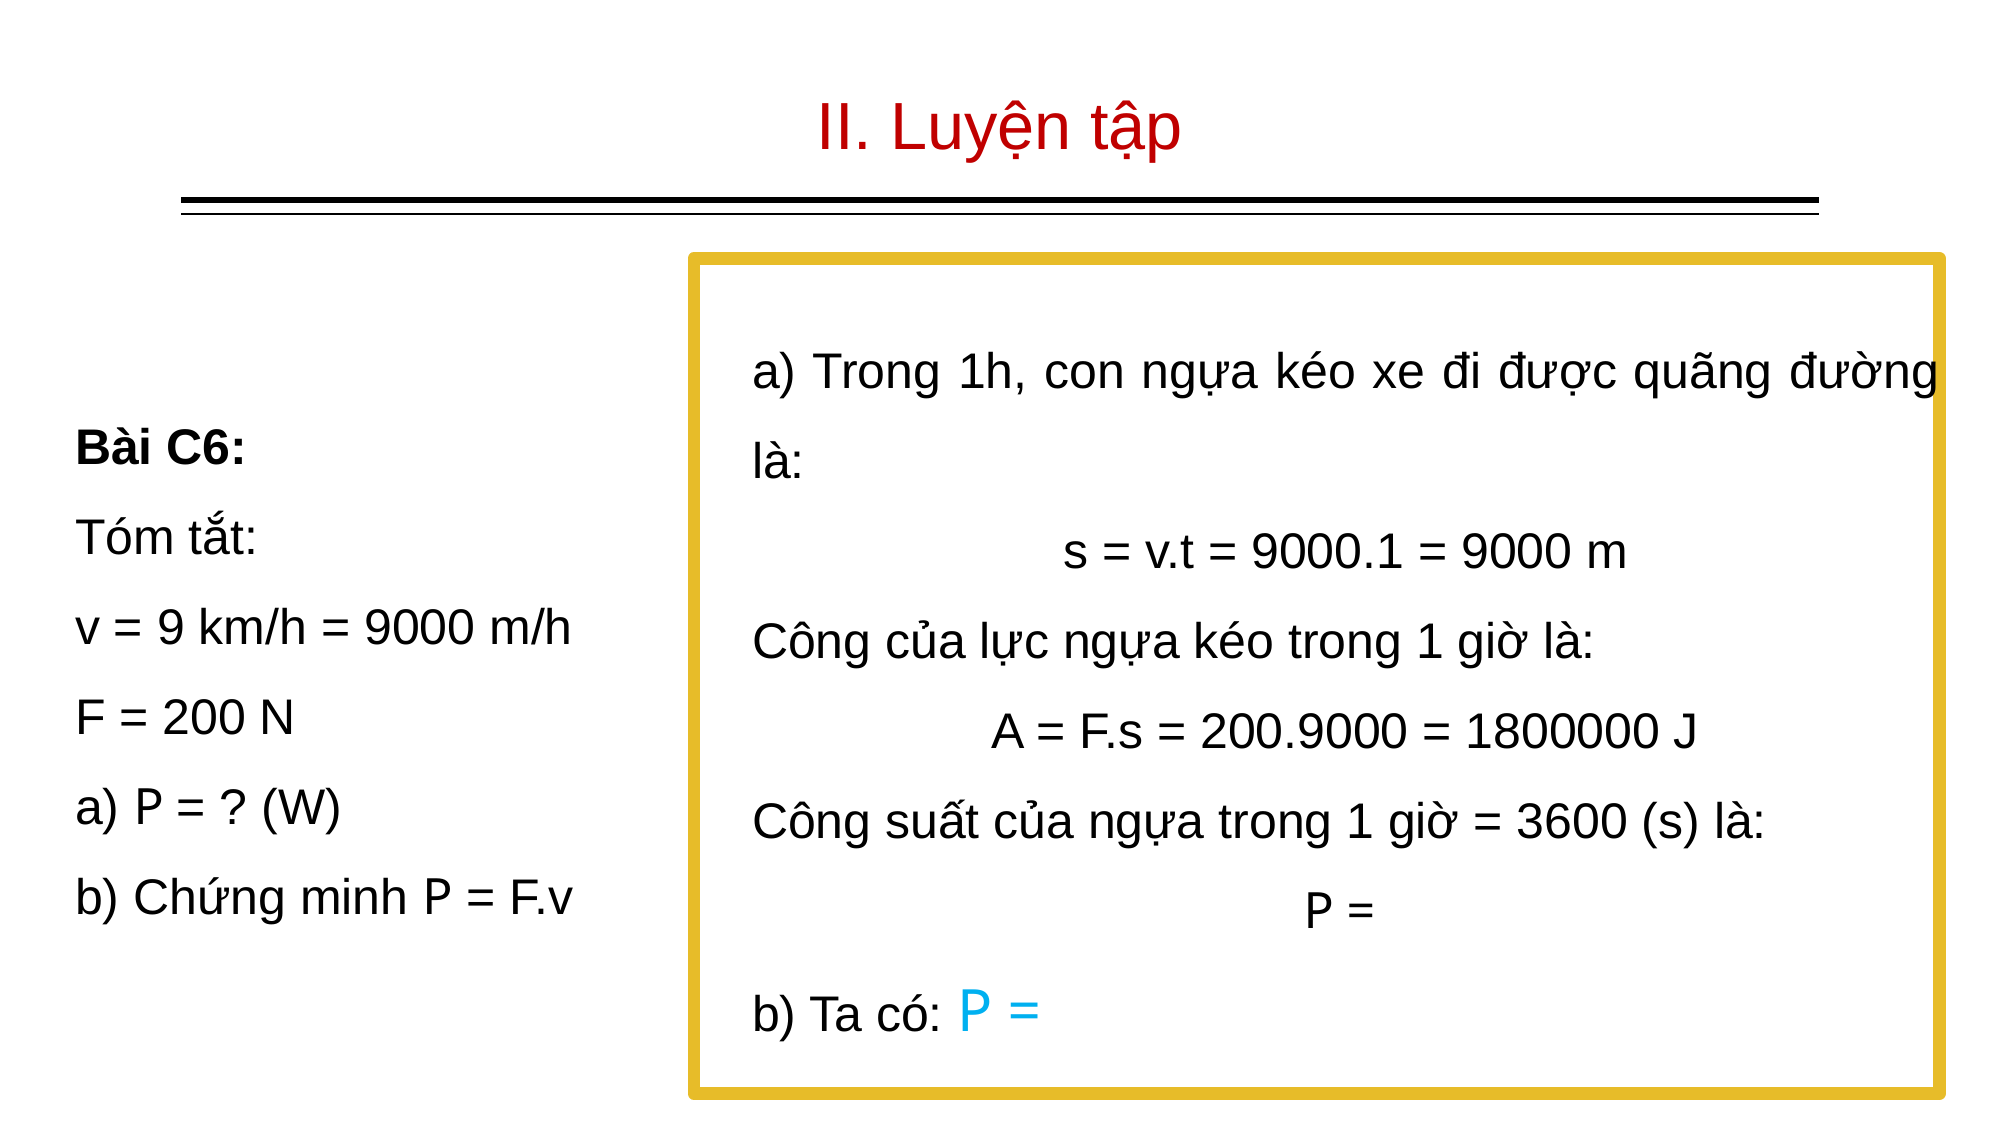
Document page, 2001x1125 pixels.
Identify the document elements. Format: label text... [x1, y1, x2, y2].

list Bài C6: Tóm tắt: v = 9 km/h = 9000 m/h F = 200 N a) P = ? (W) b) Chứng minh P = F.v [75, 279, 619, 1030]
title II. Luyện tập [181, 12, 1819, 193]
